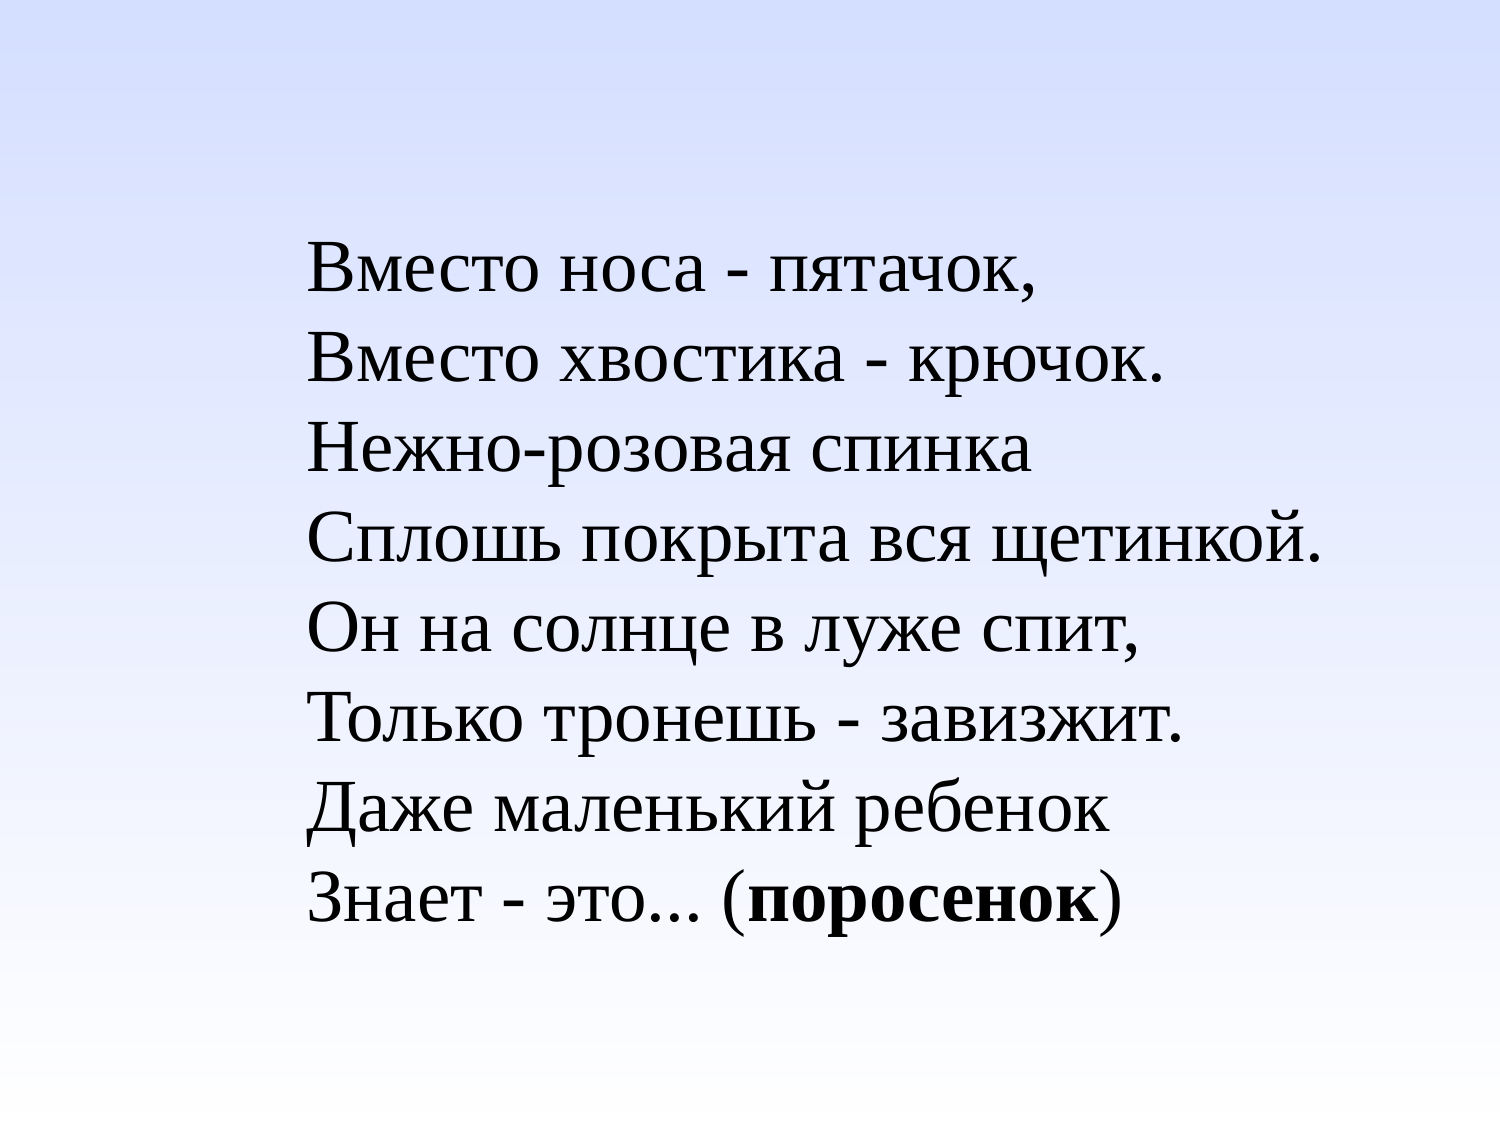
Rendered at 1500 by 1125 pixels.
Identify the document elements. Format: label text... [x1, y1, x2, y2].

text_box Вместо носа - пятачок, Вместо хвостика - крючок. Нежно-розовая спинка Сплошь покрыта вся щетинкой. Он на солнце в луже спит, Только тронешь - завизжит. Даже маленький ребенок Знает - это... (поросенок) [291, 209, 1497, 944]
